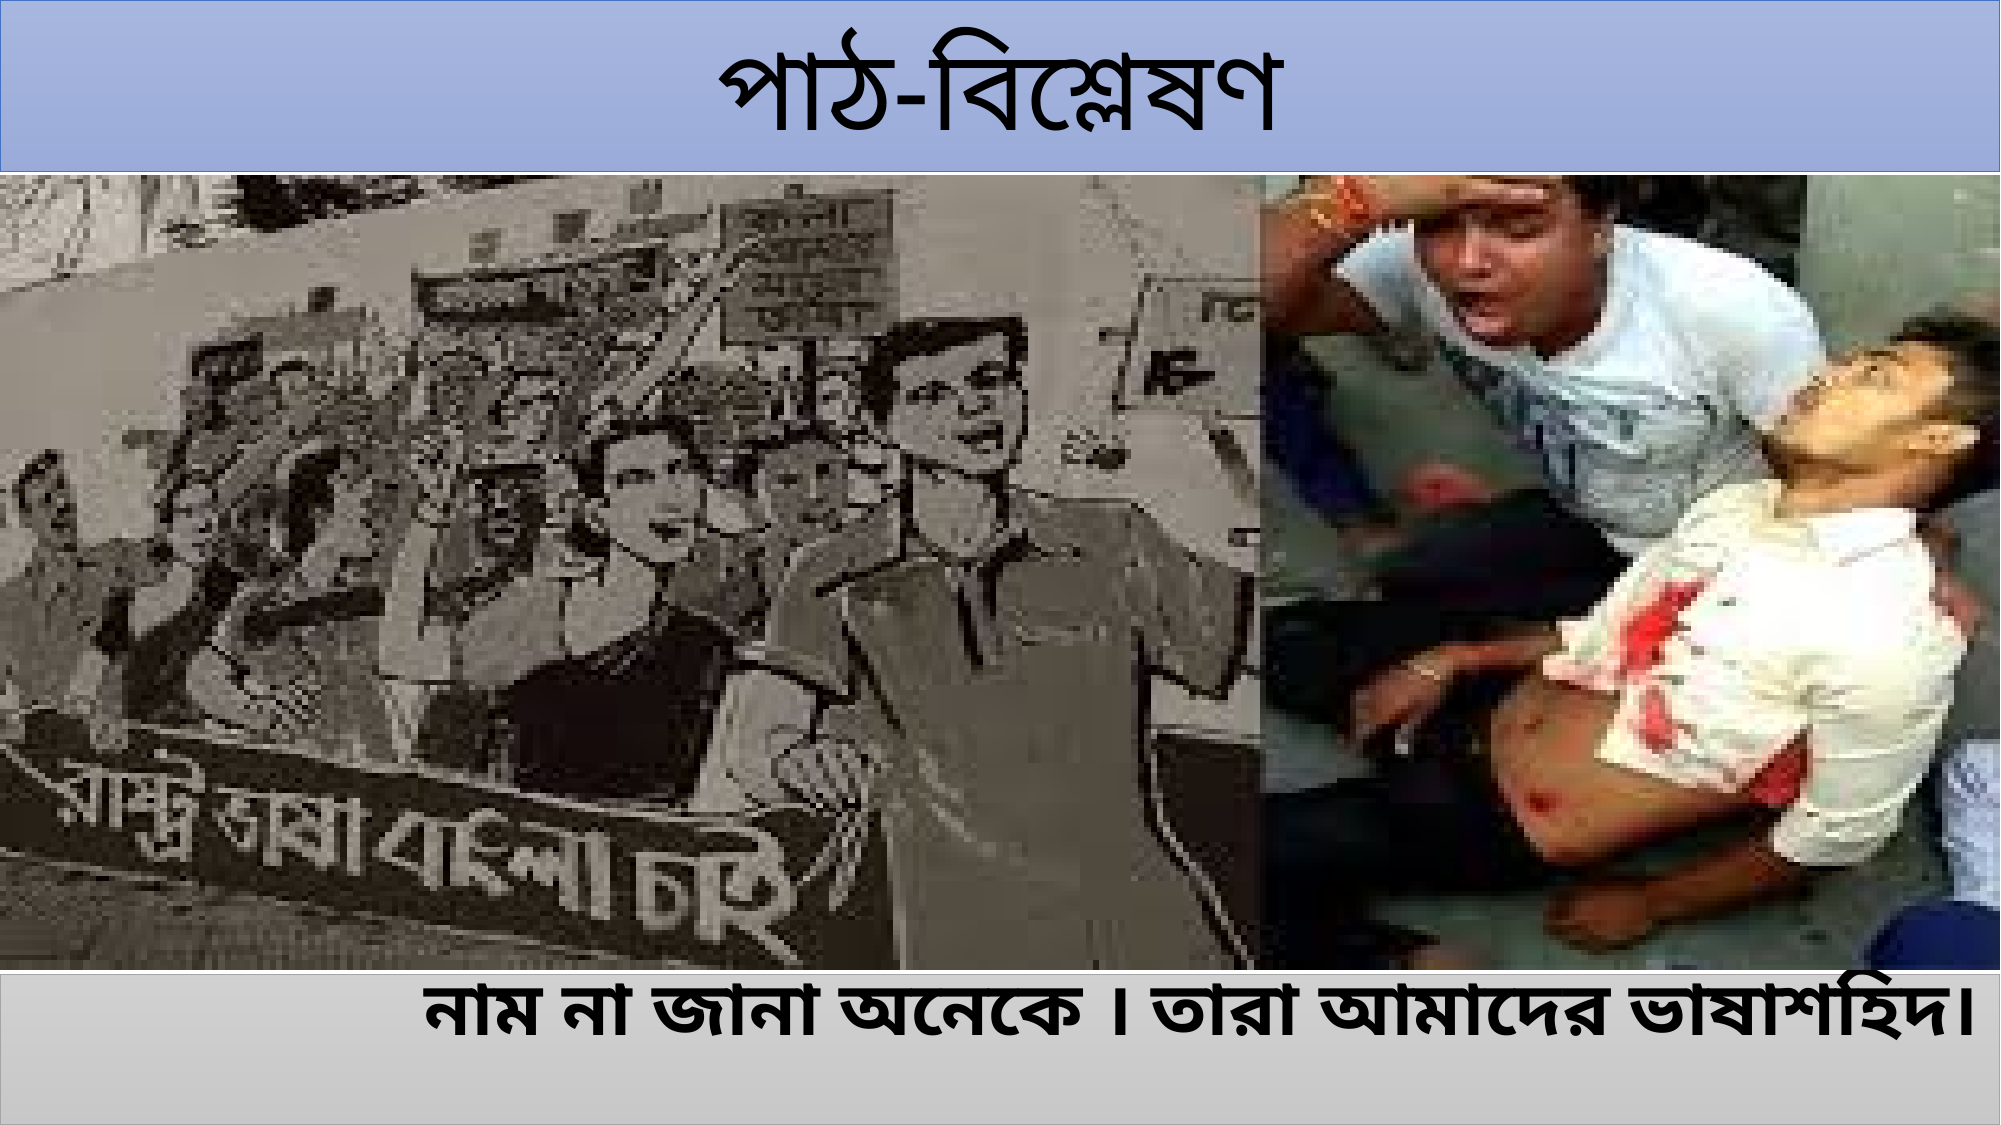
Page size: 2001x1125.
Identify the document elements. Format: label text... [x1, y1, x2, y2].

text_box নাম না জানা অনেকে । তারা আমাদের ভাষাশহিদ। [0, 974, 2000, 1125]
picture [0, 175, 2000, 970]
text_box পাঠ-বিশ্লেষণ [0, 0, 2000, 172]
